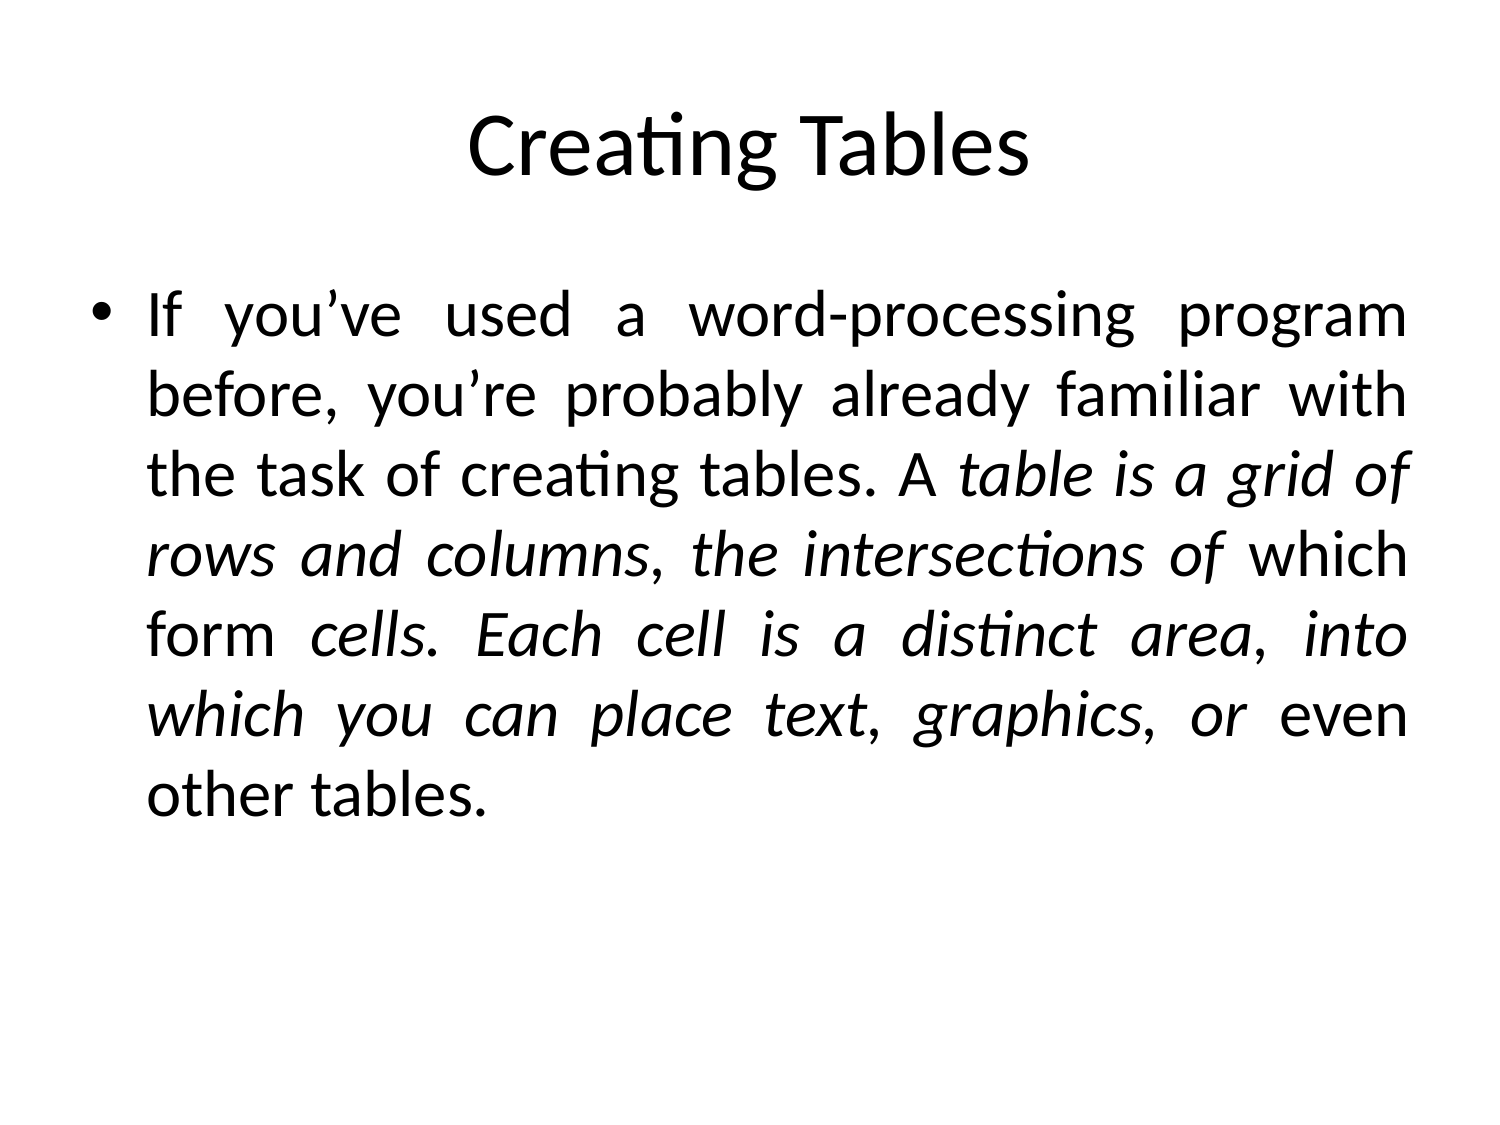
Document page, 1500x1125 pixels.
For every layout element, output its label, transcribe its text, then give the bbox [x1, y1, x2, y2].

title Creating Tables [75, 45, 1425, 233]
list If you’ve used a word-processing program before, you’re probably already familiar with the task of creating tables. A table is a grid of rows and columns, the intersections of which form cells. Each cell is a distinct area, into which you can place text, graphics, or even other tables. [75, 262, 1425, 1005]
